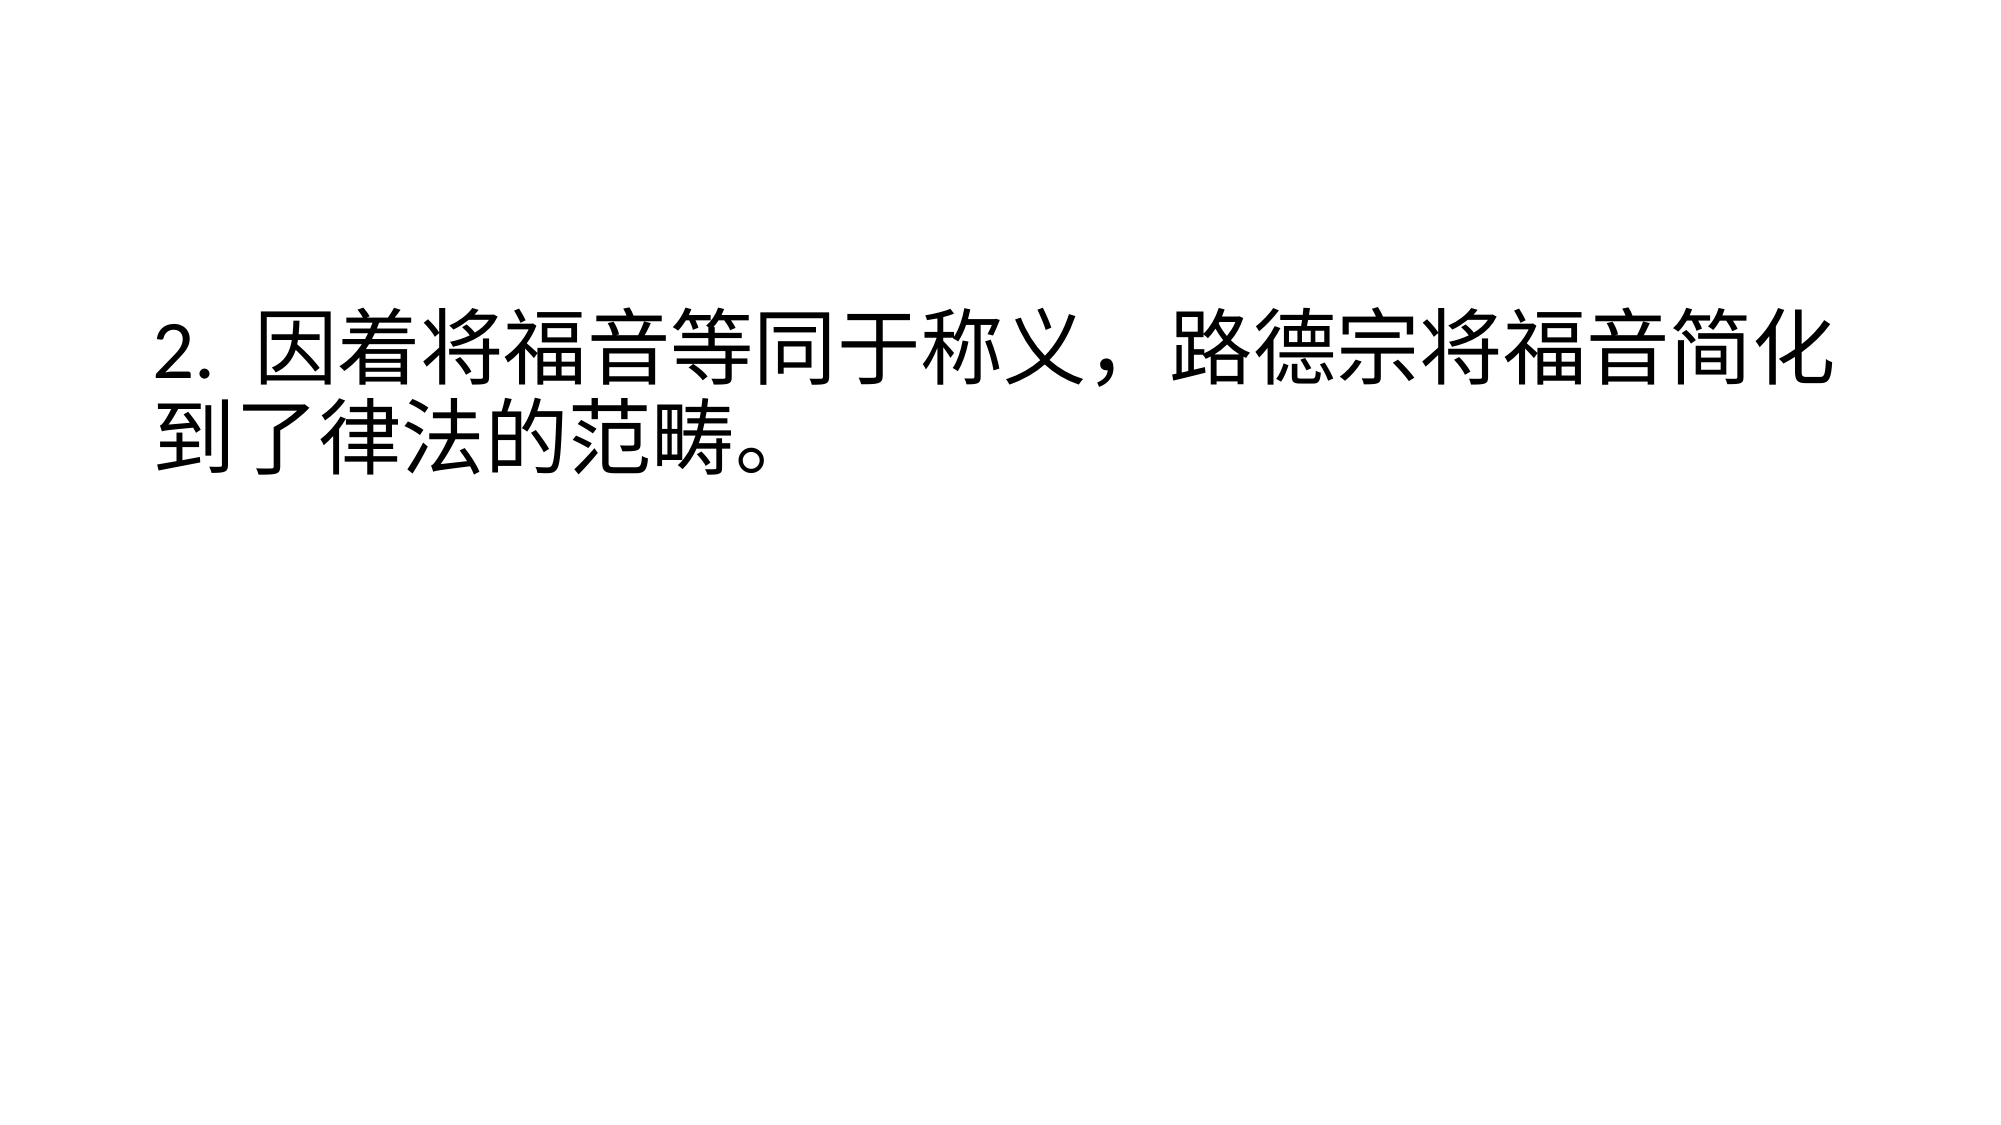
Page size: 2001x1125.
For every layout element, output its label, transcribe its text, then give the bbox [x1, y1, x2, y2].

list 2. 因着将福音等同于称义，路德宗将福音简化到了律法的范畴。 [137, 299, 1863, 1014]
